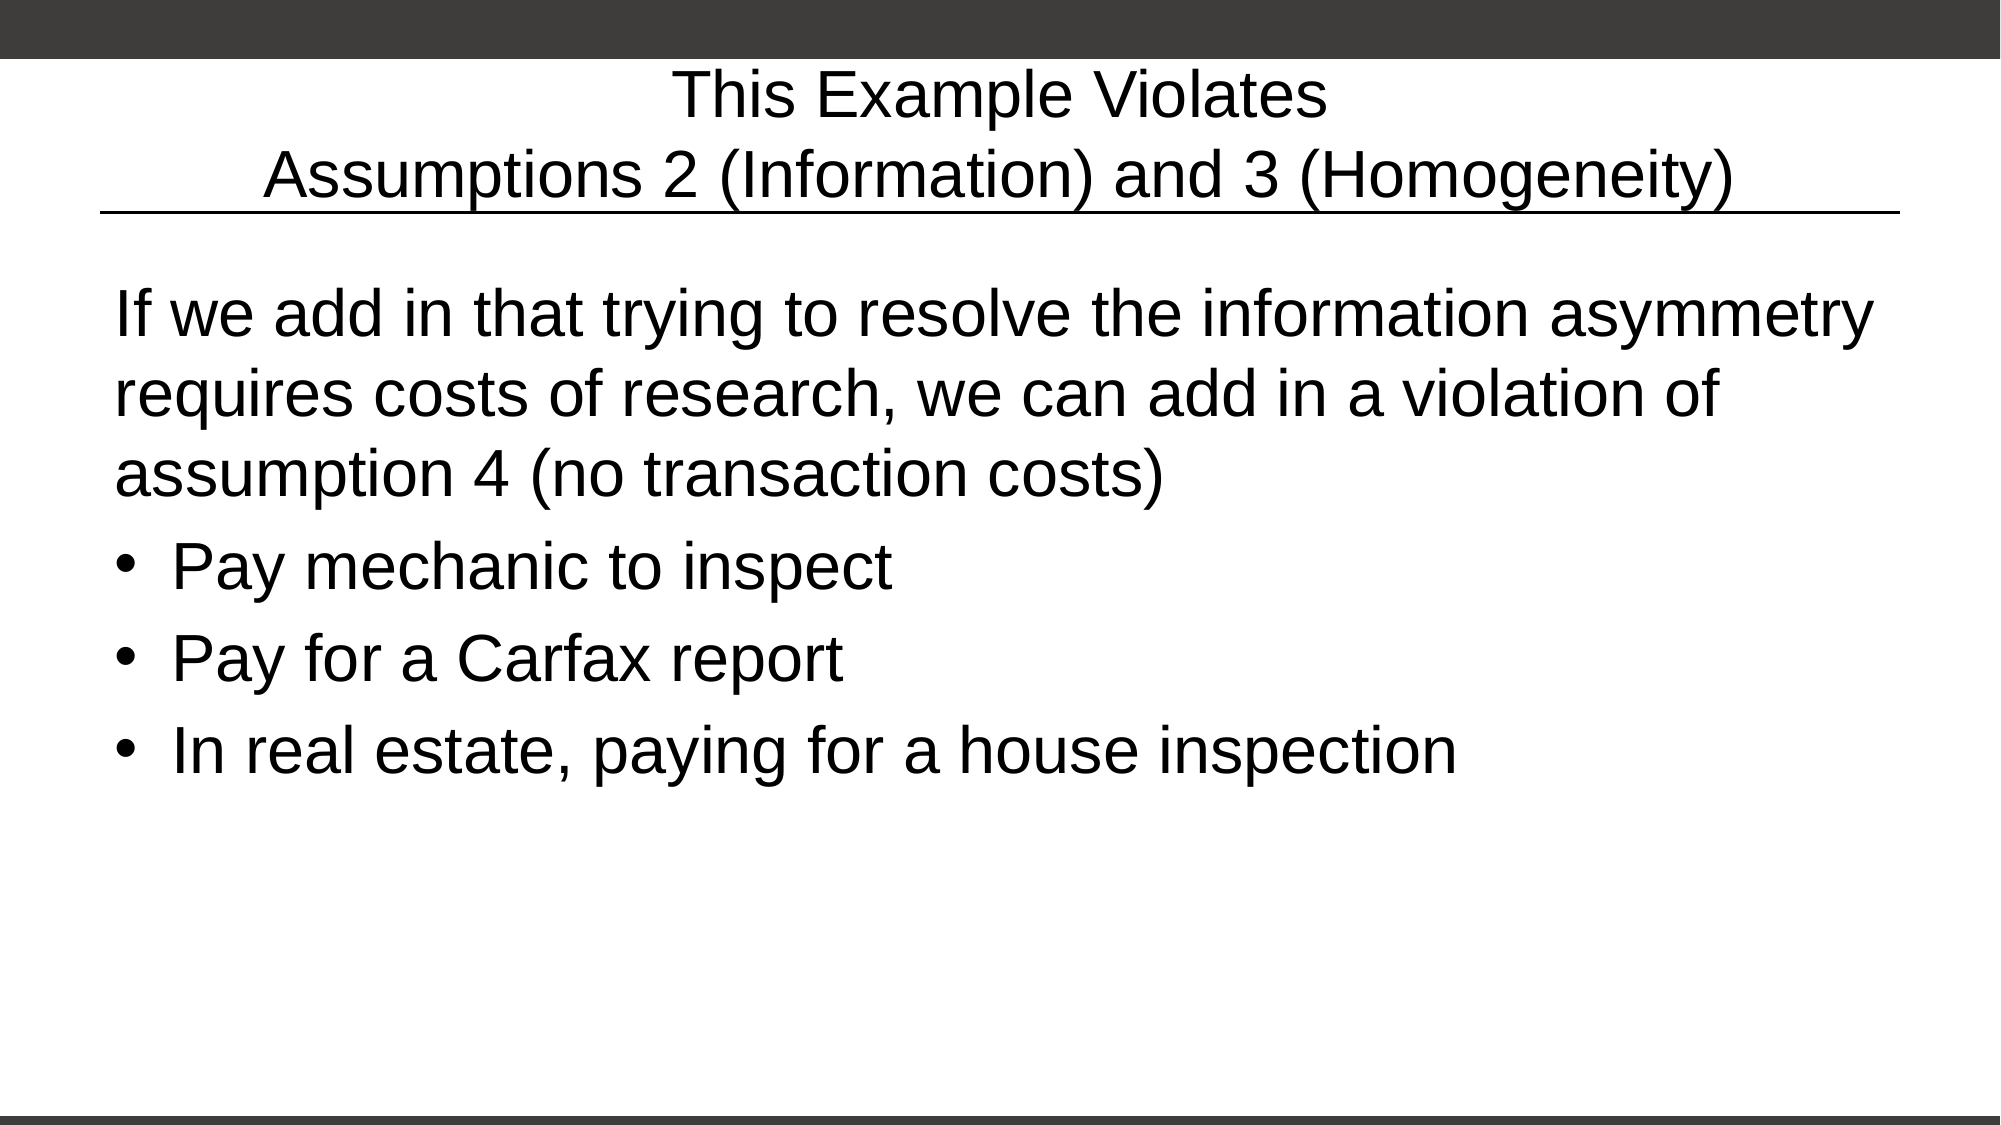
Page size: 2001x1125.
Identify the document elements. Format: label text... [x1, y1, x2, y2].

title This Example Violates Assumptions 2 (Information) and 3 (Homogeneity) [99, 37, 1900, 225]
list If we add in that trying to resolve the information asymmetry requires costs of research, we can add in a violation of assumption 4 (no transaction costs) Pay mechanic to inspect Pay for a Carfax report In real estate, paying for a house inspection [99, 262, 1900, 1005]
